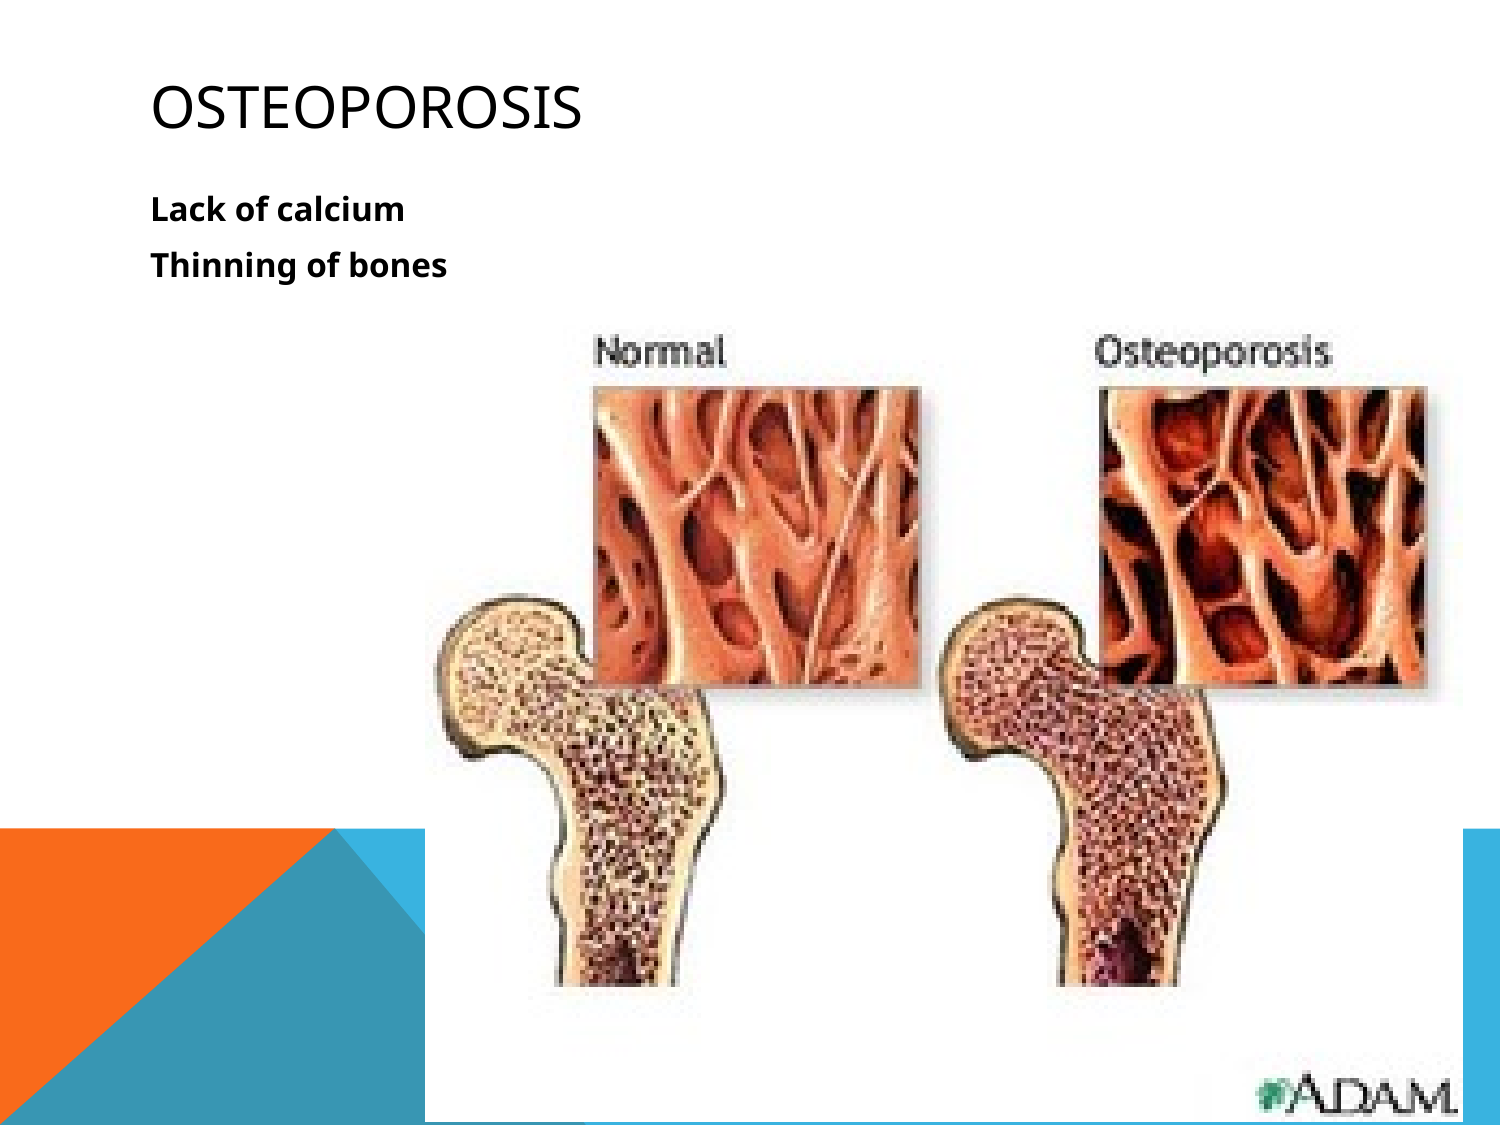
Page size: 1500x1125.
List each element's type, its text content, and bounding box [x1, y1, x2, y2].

title osteoporosis [135, 60, 1369, 150]
picture [424, 290, 1463, 1122]
list Lack of calcium Thinning of bones [135, 180, 1369, 768]
